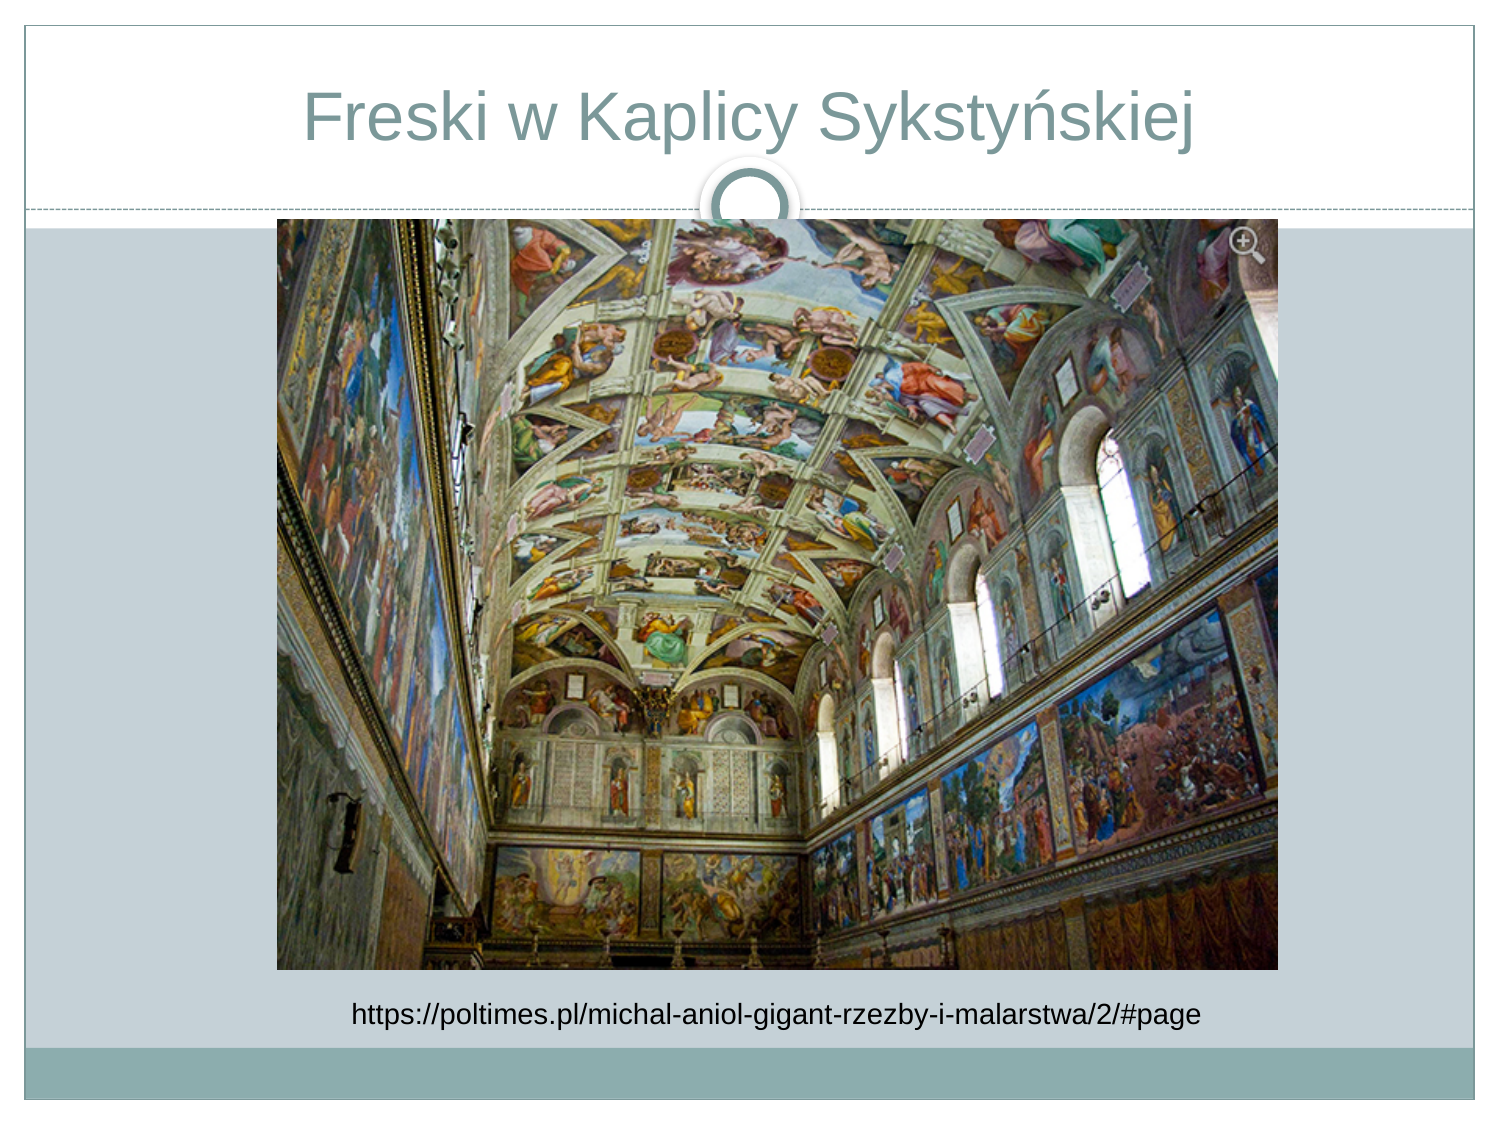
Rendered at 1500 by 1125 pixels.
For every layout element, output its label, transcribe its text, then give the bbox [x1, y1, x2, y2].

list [277, 219, 1278, 971]
title Freski w Kaplicy Sykstyńskiej [49, 37, 1450, 162]
text_box https://poltimes.pl/michal-aniol-gigant-rzezby-i-malarstwa/2/#page [336, 987, 1223, 1038]
